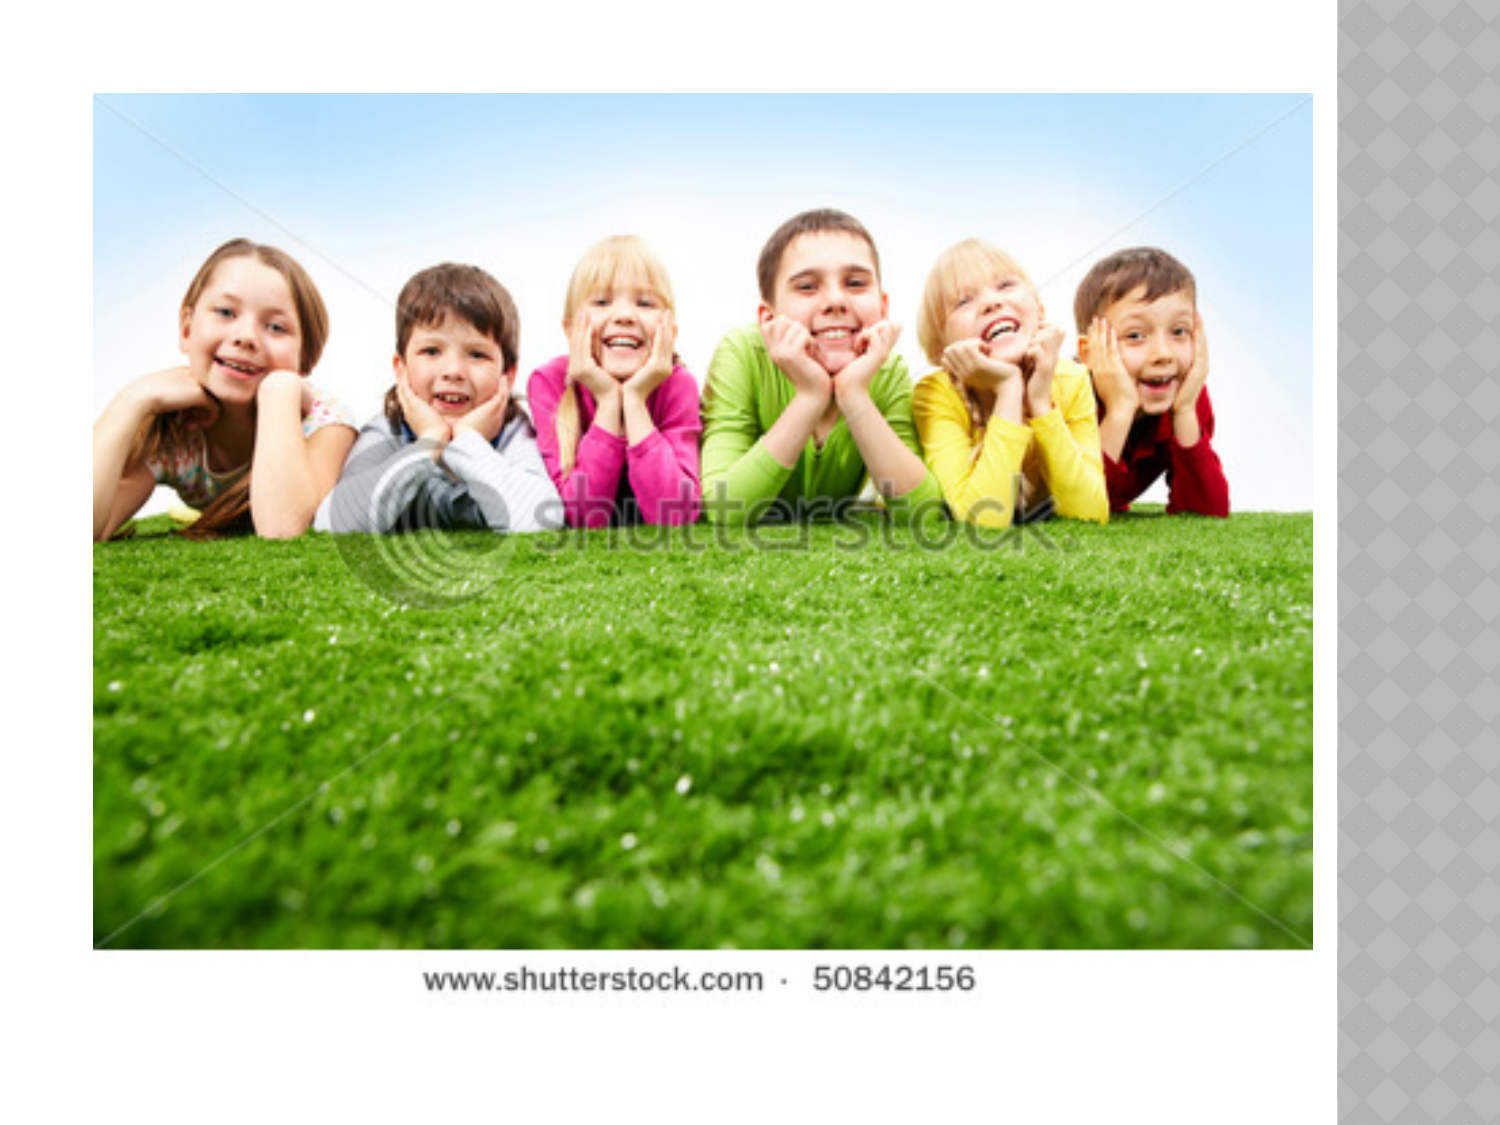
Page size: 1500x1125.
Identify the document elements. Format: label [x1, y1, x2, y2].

list [93, 93, 1313, 1009]
